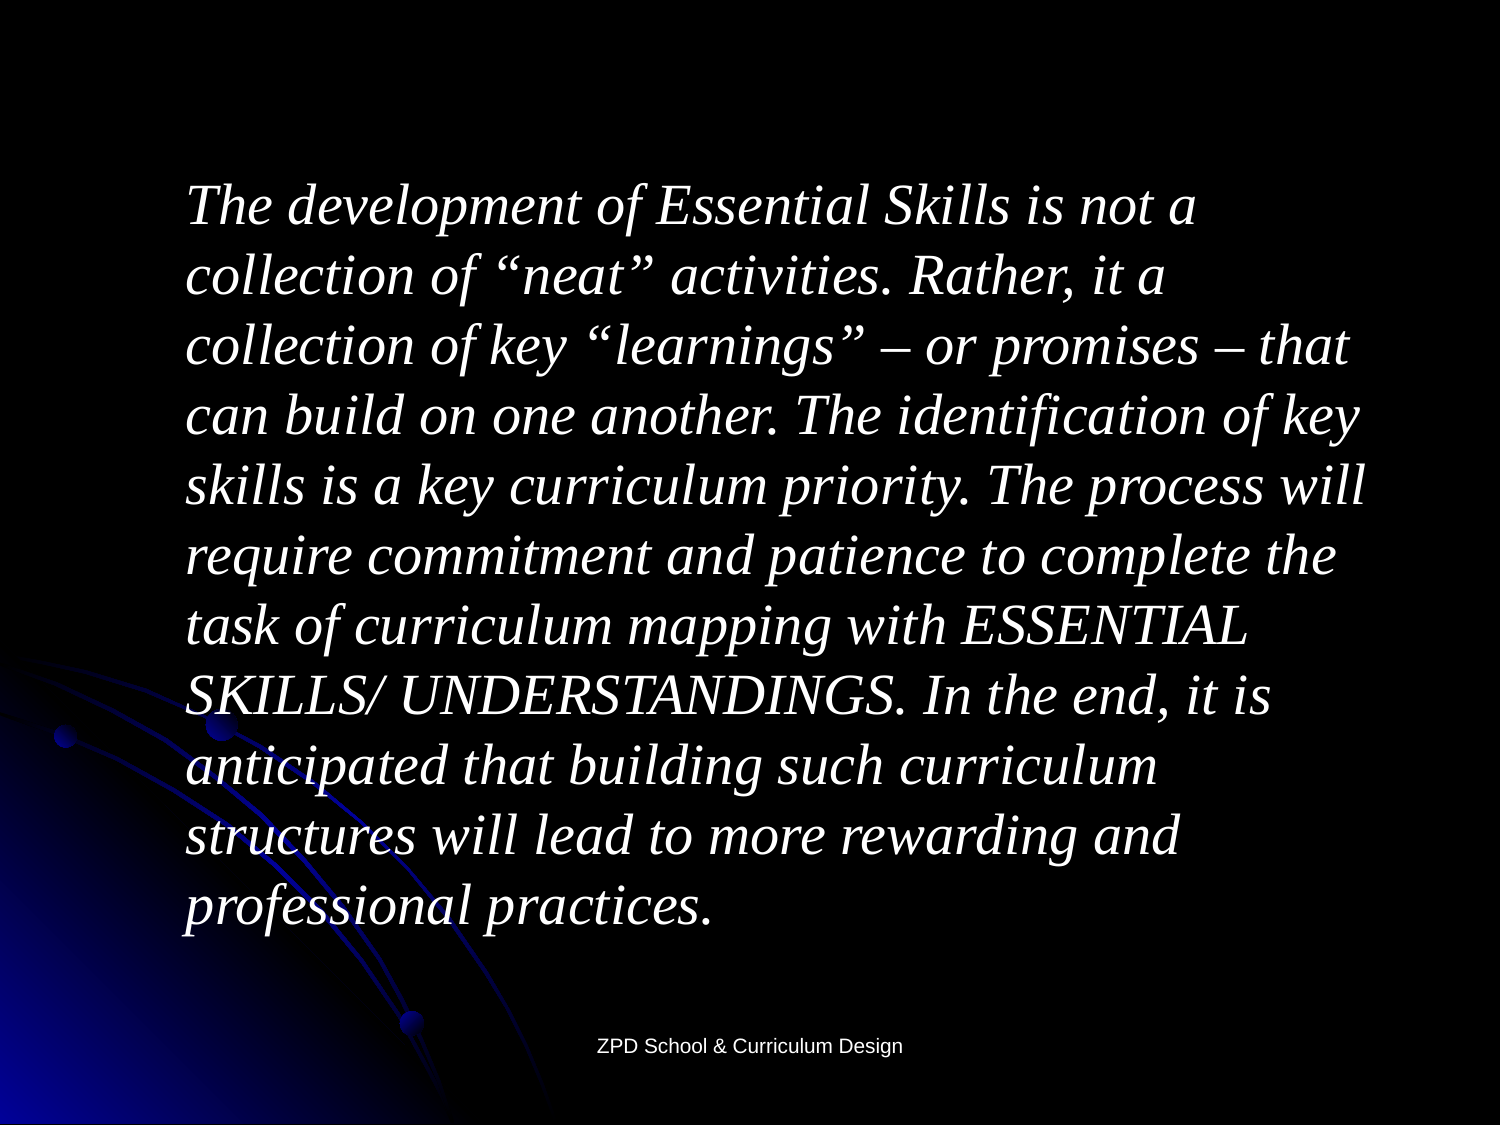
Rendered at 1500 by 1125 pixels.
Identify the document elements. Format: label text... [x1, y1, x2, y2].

footer ZPD School & Curriculum Design [512, 1025, 988, 1100]
text_box The development of Essential Skills is not a collection of “neat” activities. Rather, it a collection of key “learnings” – or promises – that can build on one another. The identification of key skills is a key curriculum priority. The process will require commitment and patience to complete the task of curriculum mapping with ESSENTIAL SKILLS/ UNDERSTANDINGS. In the end, it is anticipated that building such curriculum structures will lead to more rewarding and professional practices. [171, 158, 1400, 944]
